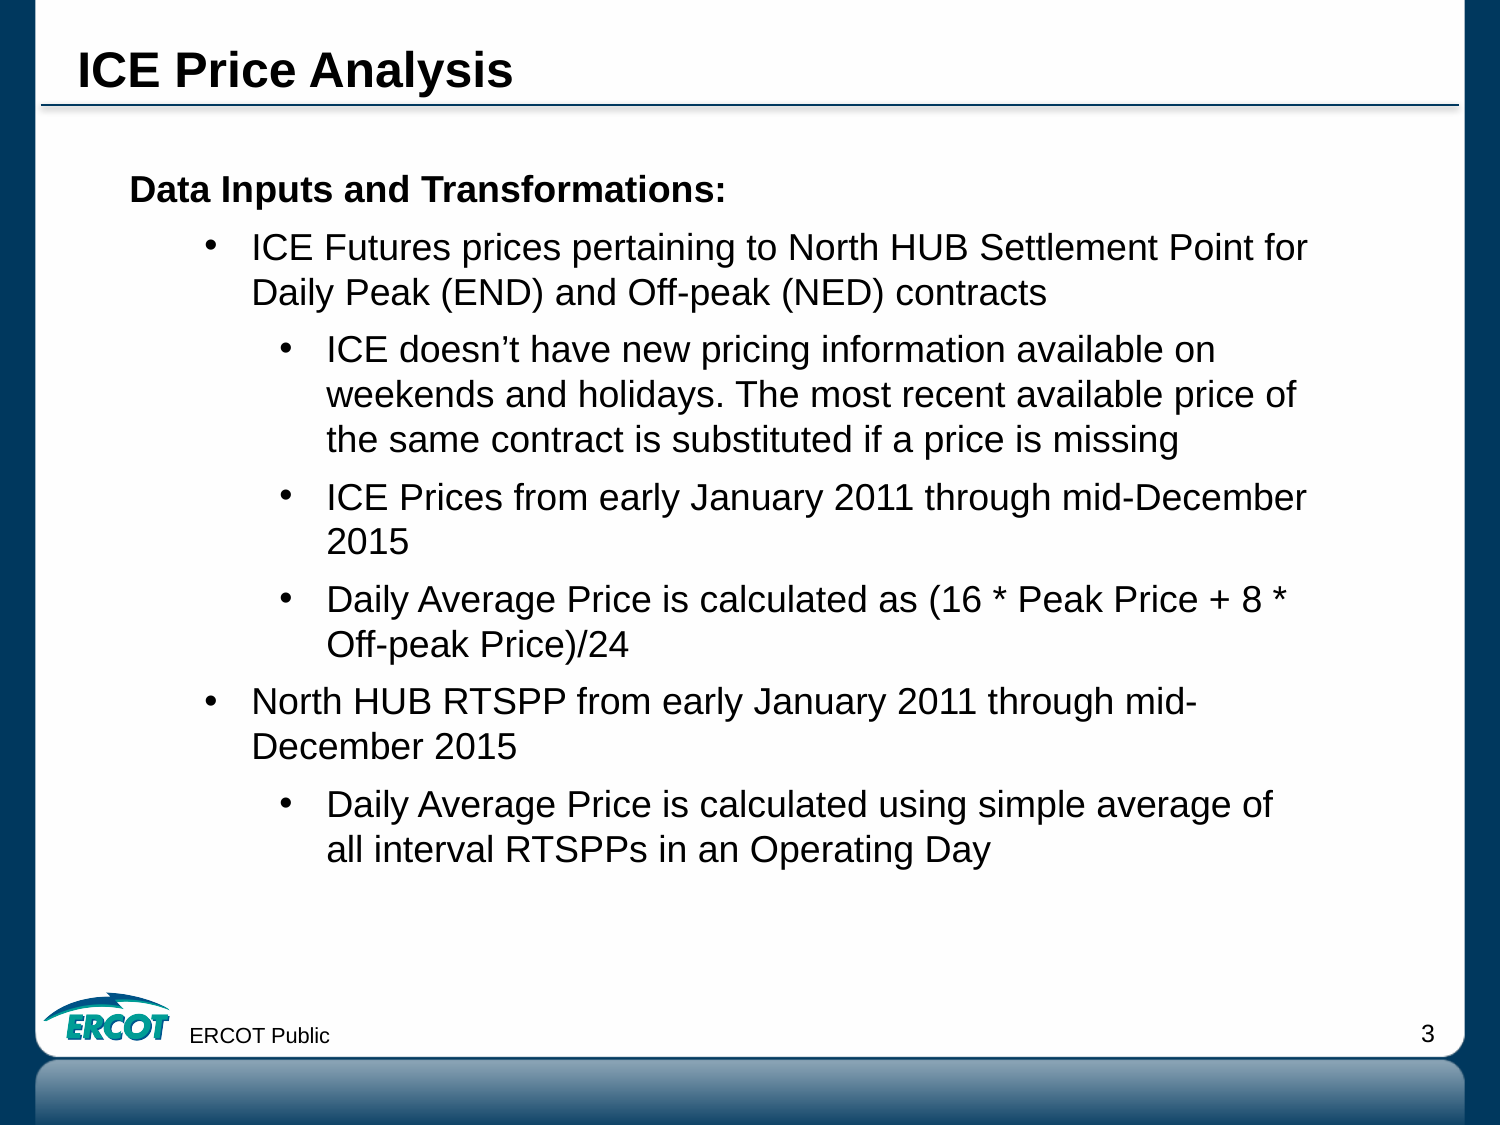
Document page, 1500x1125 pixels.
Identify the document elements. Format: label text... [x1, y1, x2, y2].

text_box ERCOT Public [174, 988, 1302, 1056]
text_box Data Inputs and Transformations: ICE Futures prices pertaining to North HUB Settlement Point for Daily Peak (END) and Off-peak (NED) contracts ICE doesn’t have new pricing information available on weekends and holidays. The most recent available price of the same contract is substituted if a price is missing ICE Prices from early January 2011 through mid-December 2015 Daily Average Price is calculated as (16 * Peak Price + 8 * Off-peak Price)/24 North HUB RTSPP from early January 2011 through mid-December 2015 Daily Average Price is calculated using simple average of all interval RTSPPs in an Operating Day [114, 157, 1332, 878]
title ICE Price Analysis [62, 29, 1450, 106]
picture [35, 0, 1465, 1125]
